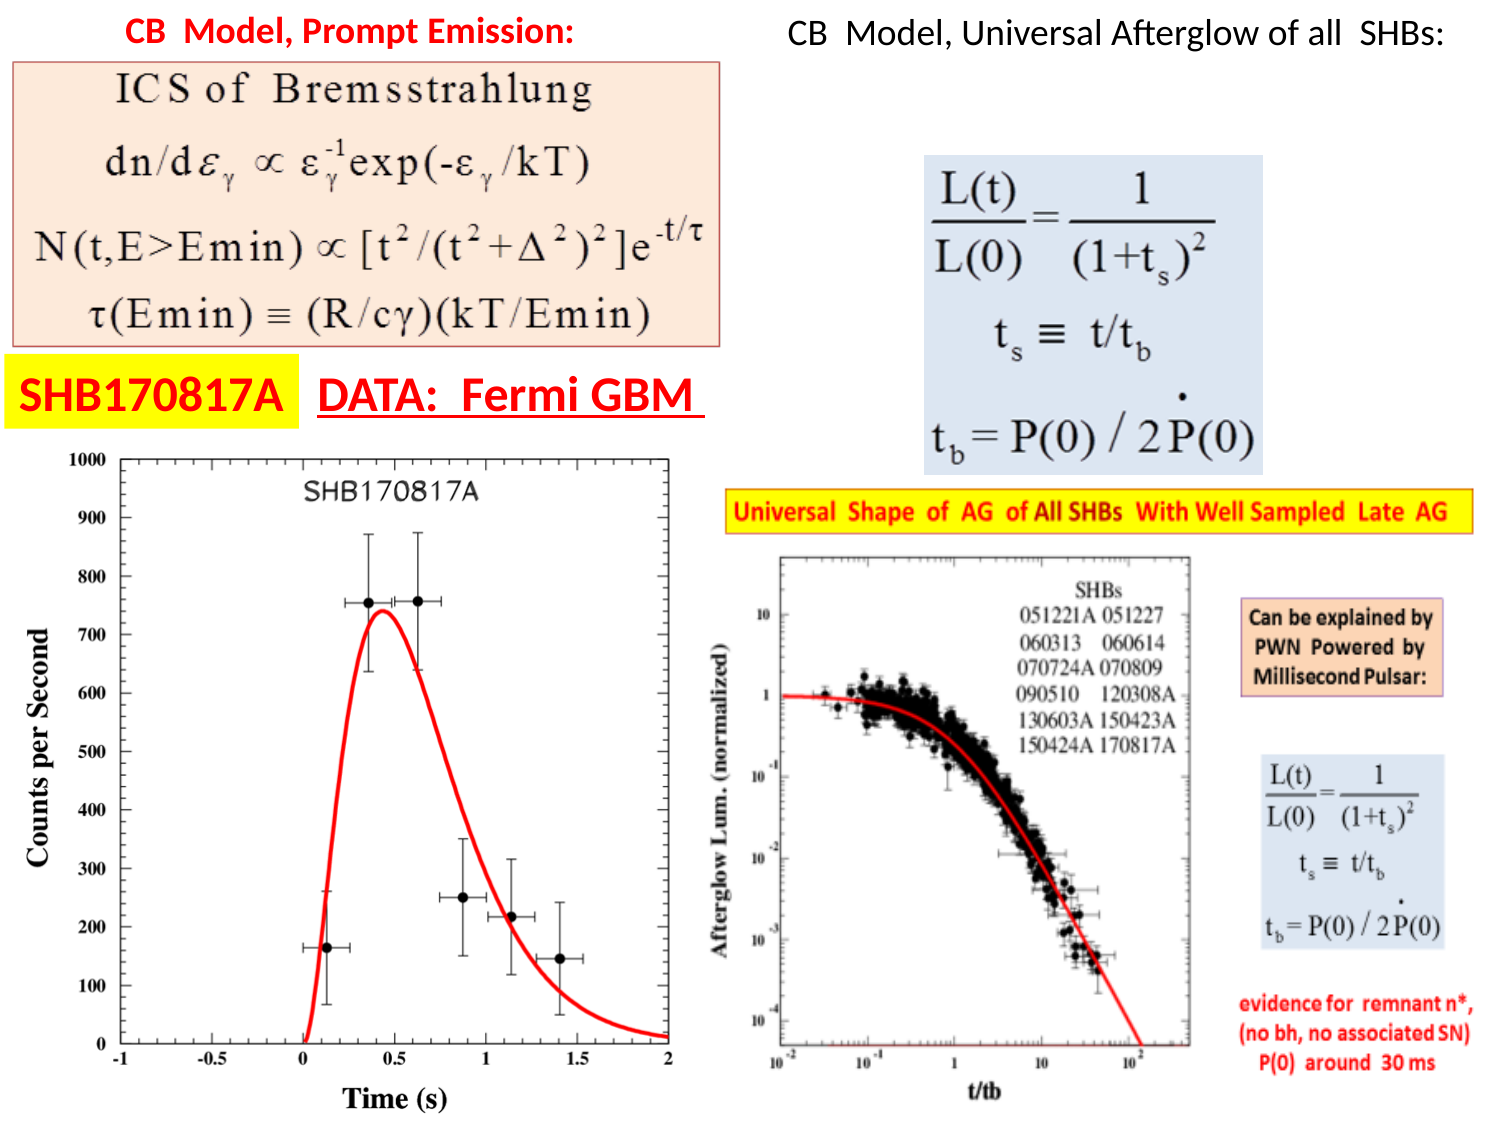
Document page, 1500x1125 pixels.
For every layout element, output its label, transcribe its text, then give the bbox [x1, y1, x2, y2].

text_box CB Model, Universal Afterglow of all SHBs: [772, 0, 1492, 61]
text_box CB Model, Prompt Emission: [102, 0, 591, 59]
picture [11, 60, 1492, 1125]
